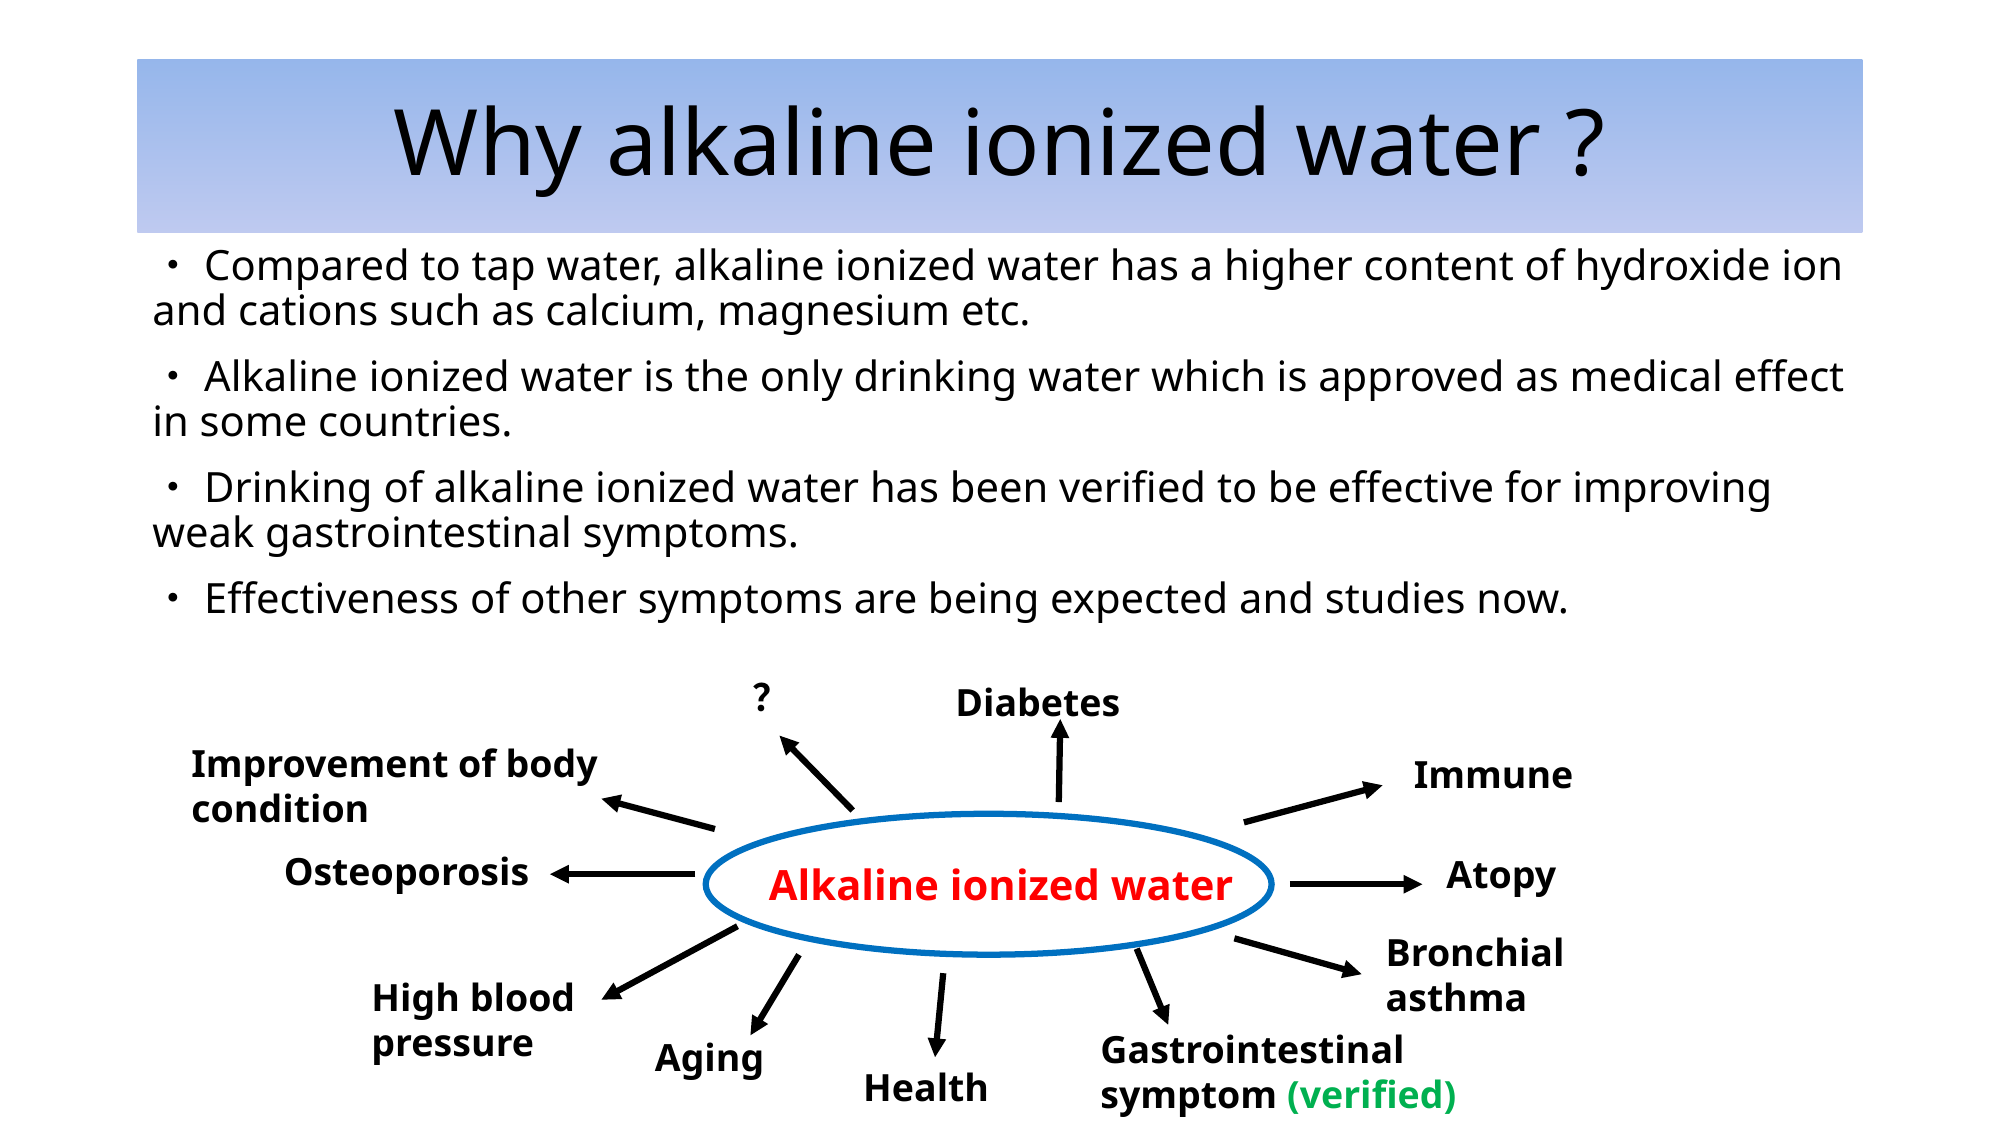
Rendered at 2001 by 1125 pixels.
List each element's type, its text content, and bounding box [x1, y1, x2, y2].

list ・Compared to tap water, alkaline ionized water has a higher content of hydroxide ion and cations such as calcium, magnesium etc. ・Alkaline ionized water is the only drinking water which is approved as medical effect in some countries. ・Drinking of alkaline ionized water has been verified to be effective for improving weak gastrointestinal symptoms. ・Effectiveness of other symptoms are being expected and studies now. [137, 236, 1863, 635]
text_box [1243, 785, 1383, 823]
text_box Immune [1399, 743, 1609, 803]
text_box High blood pressure [356, 966, 593, 1072]
text_box Osteoporosis [269, 840, 569, 901]
text_box Gastrointestinal symptom (verified) [1085, 1018, 1543, 1124]
text_box ？ [737, 666, 852, 727]
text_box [601, 798, 715, 829]
title Why alkaline ionized water ? [137, 59, 1863, 233]
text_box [601, 926, 738, 1000]
text_box Atopy [1431, 843, 1641, 904]
text_box Diabetes [940, 671, 1150, 732]
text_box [935, 973, 944, 1058]
text_box [704, 812, 1273, 956]
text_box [1136, 948, 1169, 1025]
text_box Health [848, 1056, 1058, 1117]
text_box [750, 954, 799, 1036]
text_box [779, 735, 853, 811]
text_box Improvement of body condition [176, 732, 636, 837]
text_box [1234, 938, 1362, 975]
text_box Bronchial asthma [1370, 921, 1580, 1027]
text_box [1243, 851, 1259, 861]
text_box Aging [640, 1026, 850, 1087]
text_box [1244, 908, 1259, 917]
